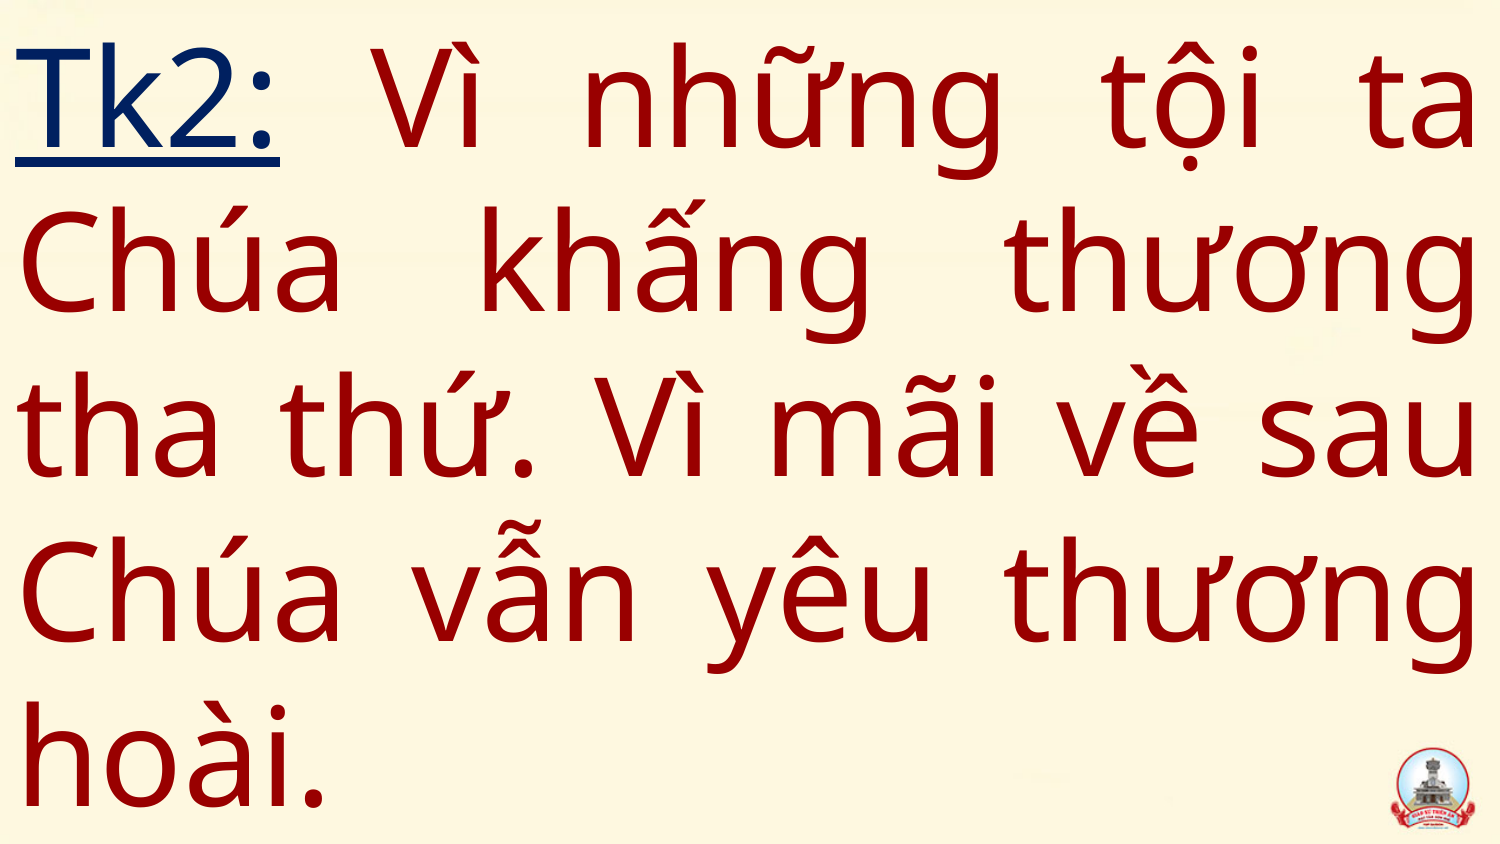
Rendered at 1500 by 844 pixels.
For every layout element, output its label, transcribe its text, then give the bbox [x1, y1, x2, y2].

title Tk2: Vì những tội ta Chúa khấng thương tha thứ. Vì mãi về sau Chúa vẫn yêu thương hoài. [0, 0, 1500, 844]
